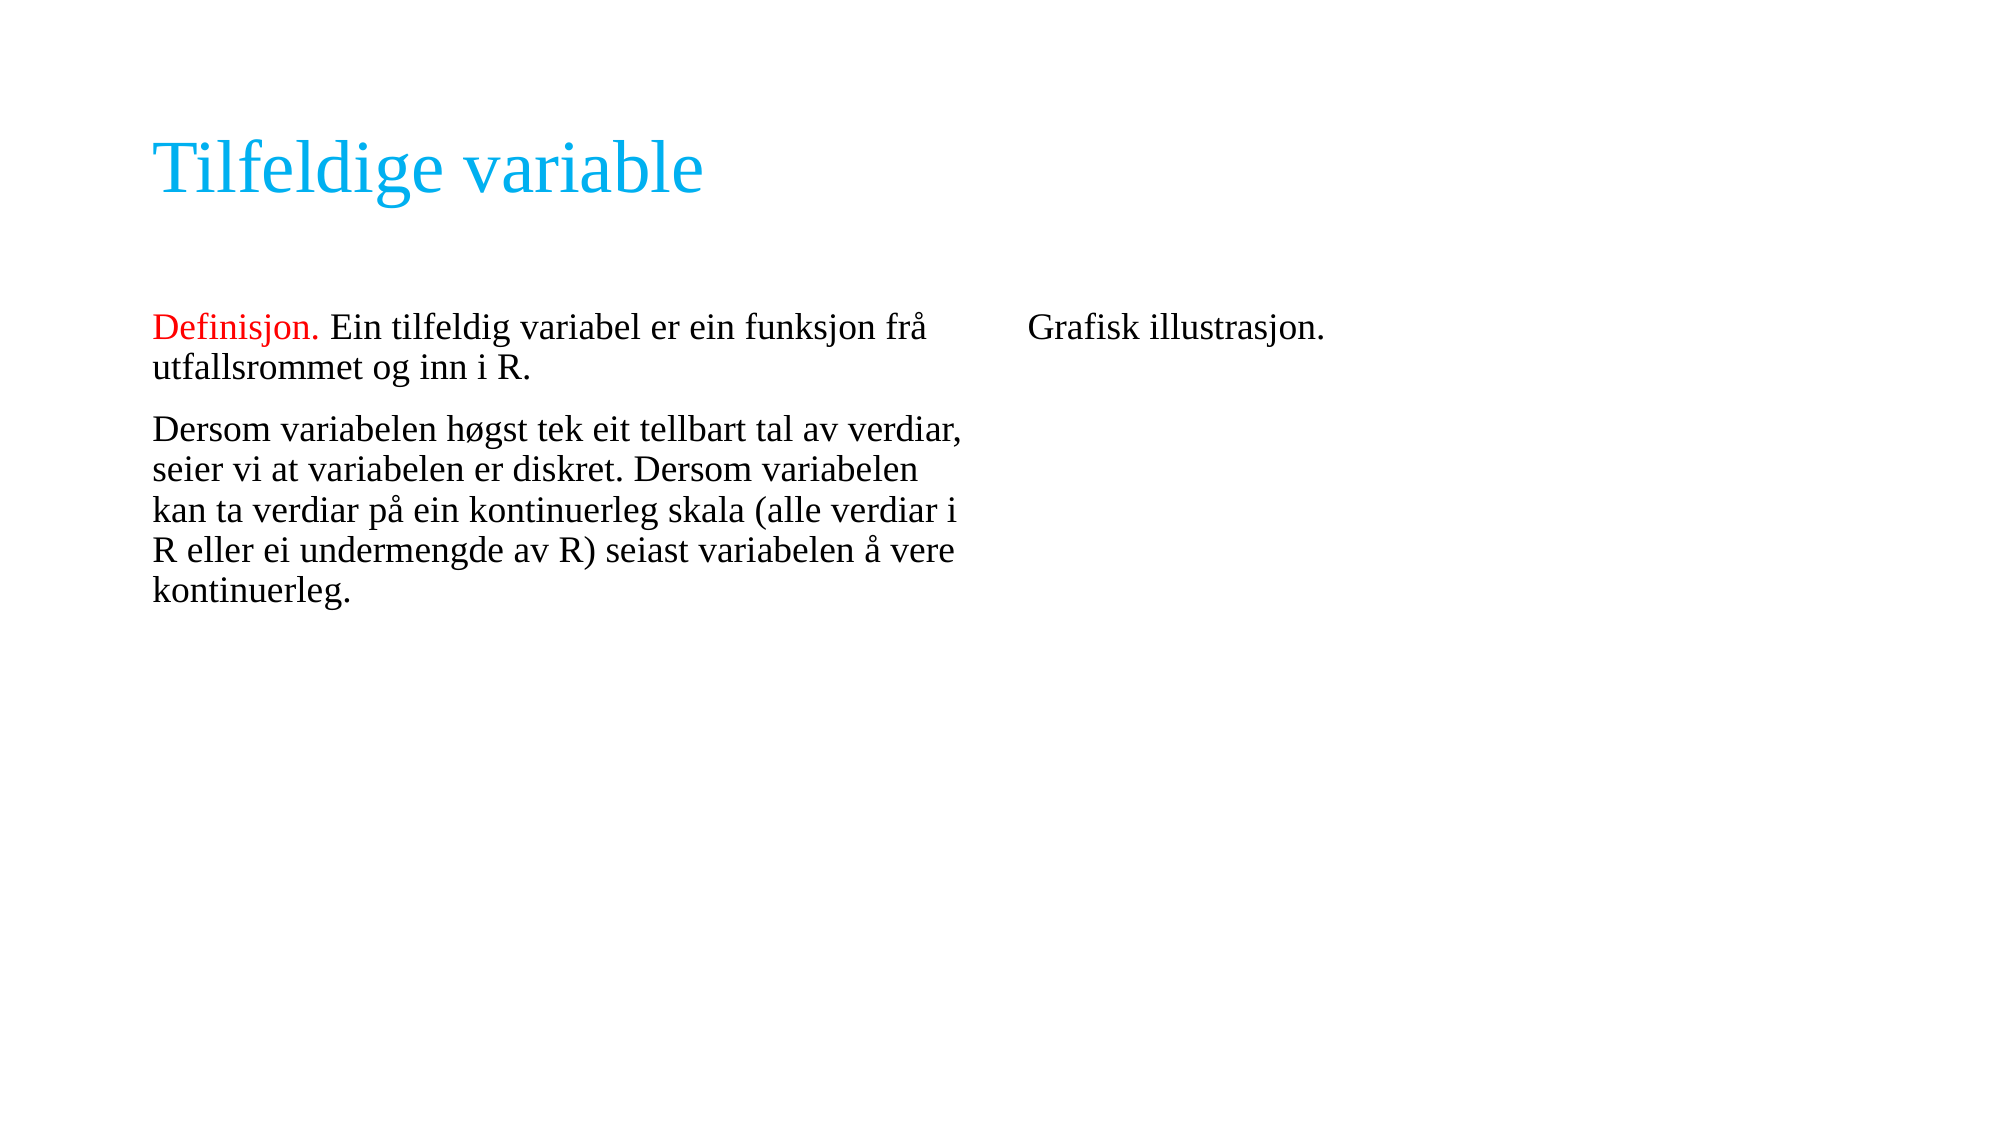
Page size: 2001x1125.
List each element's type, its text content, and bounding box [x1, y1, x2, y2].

list Definisjon. Ein tilfeldig variabel er ein funksjon frå utfallsrommet og inn i R. Dersom variabelen høgst tek eit tellbart tal av verdiar, seier vi at variabelen er diskret. Dersom variabelen kan ta verdiar på ein kontinuerleg skala (alle verdiar i R eller ei undermengde av R) seiast variabelen å vere kontinuerleg. [137, 299, 988, 1014]
list Grafisk illustrasjon. [1012, 299, 1863, 1014]
title Tilfeldige variable [137, 59, 1863, 278]
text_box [1081, 283, 1753, 731]
